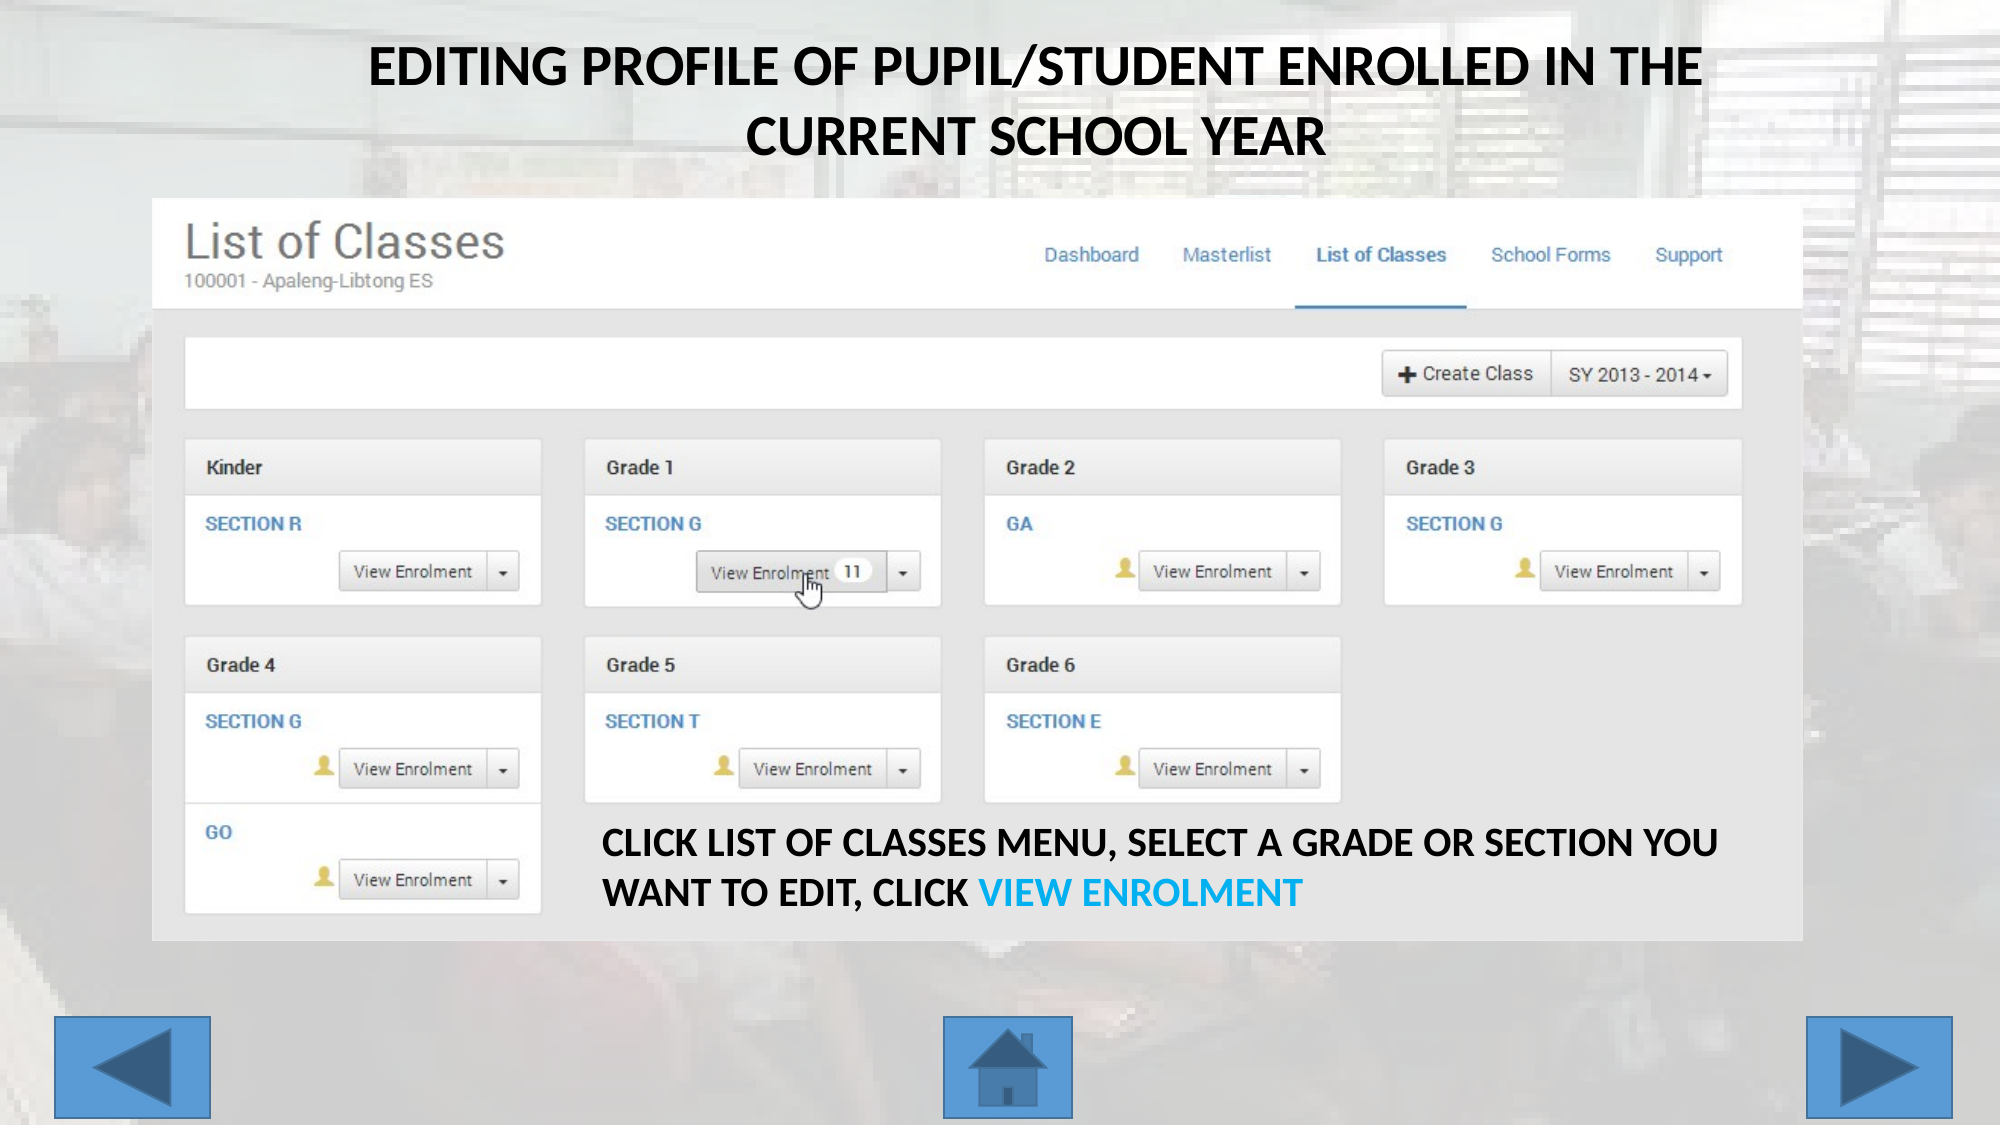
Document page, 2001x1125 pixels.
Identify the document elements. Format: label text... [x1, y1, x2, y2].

text_box EDITING PROFILE OF PUPIL/STUDENT ENROLLED IN THE CURRENT SCHOOL YEAR [271, 19, 1803, 175]
text_box [943, 1016, 1073, 1119]
picture [152, 198, 1803, 942]
text_box [54, 1016, 211, 1119]
text_box [1806, 1016, 1953, 1119]
